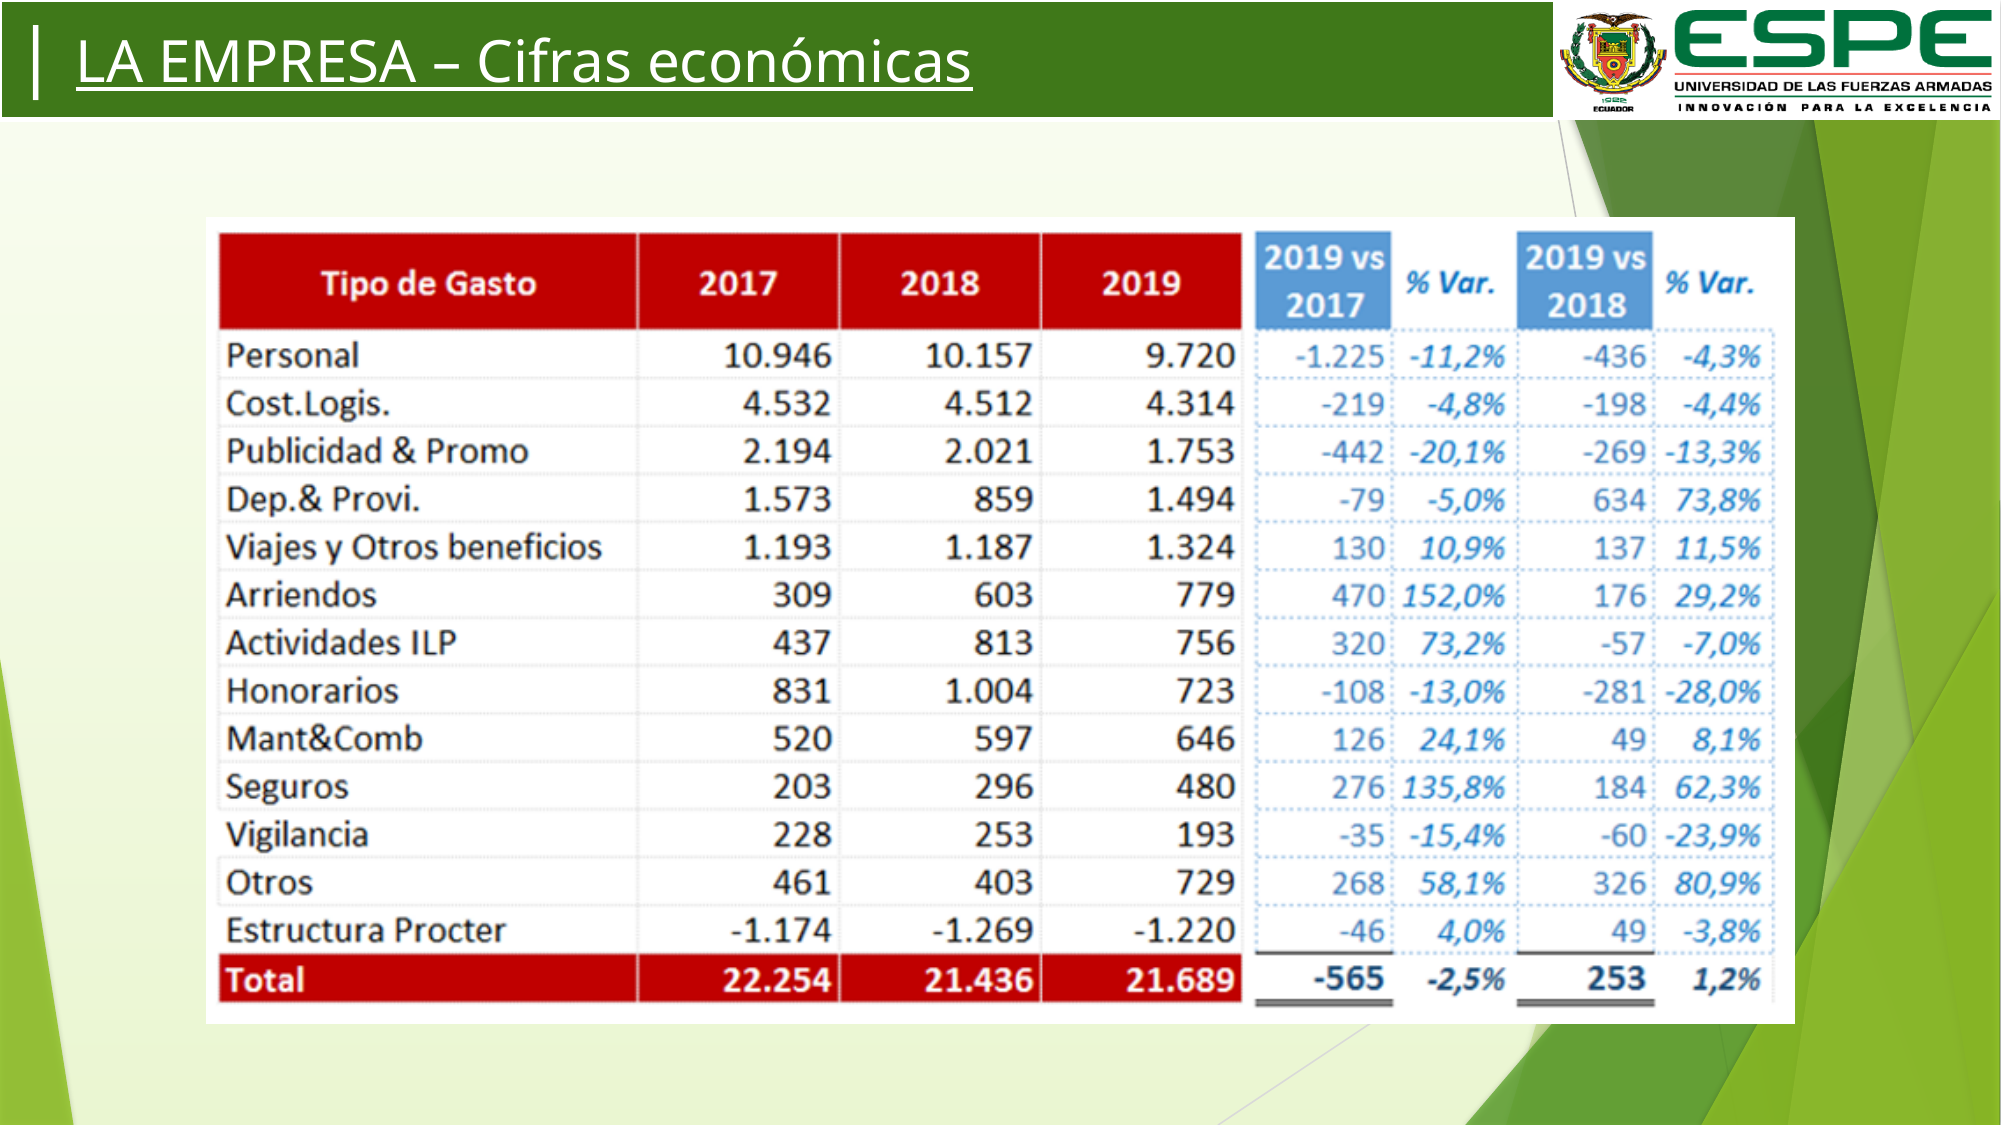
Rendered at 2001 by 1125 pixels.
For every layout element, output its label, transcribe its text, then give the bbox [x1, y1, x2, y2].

picture [1554, 0, 2000, 121]
picture [205, 216, 1795, 1024]
text_box | LA EMPRESA – Cifras económicas [0, 0, 1552, 122]
